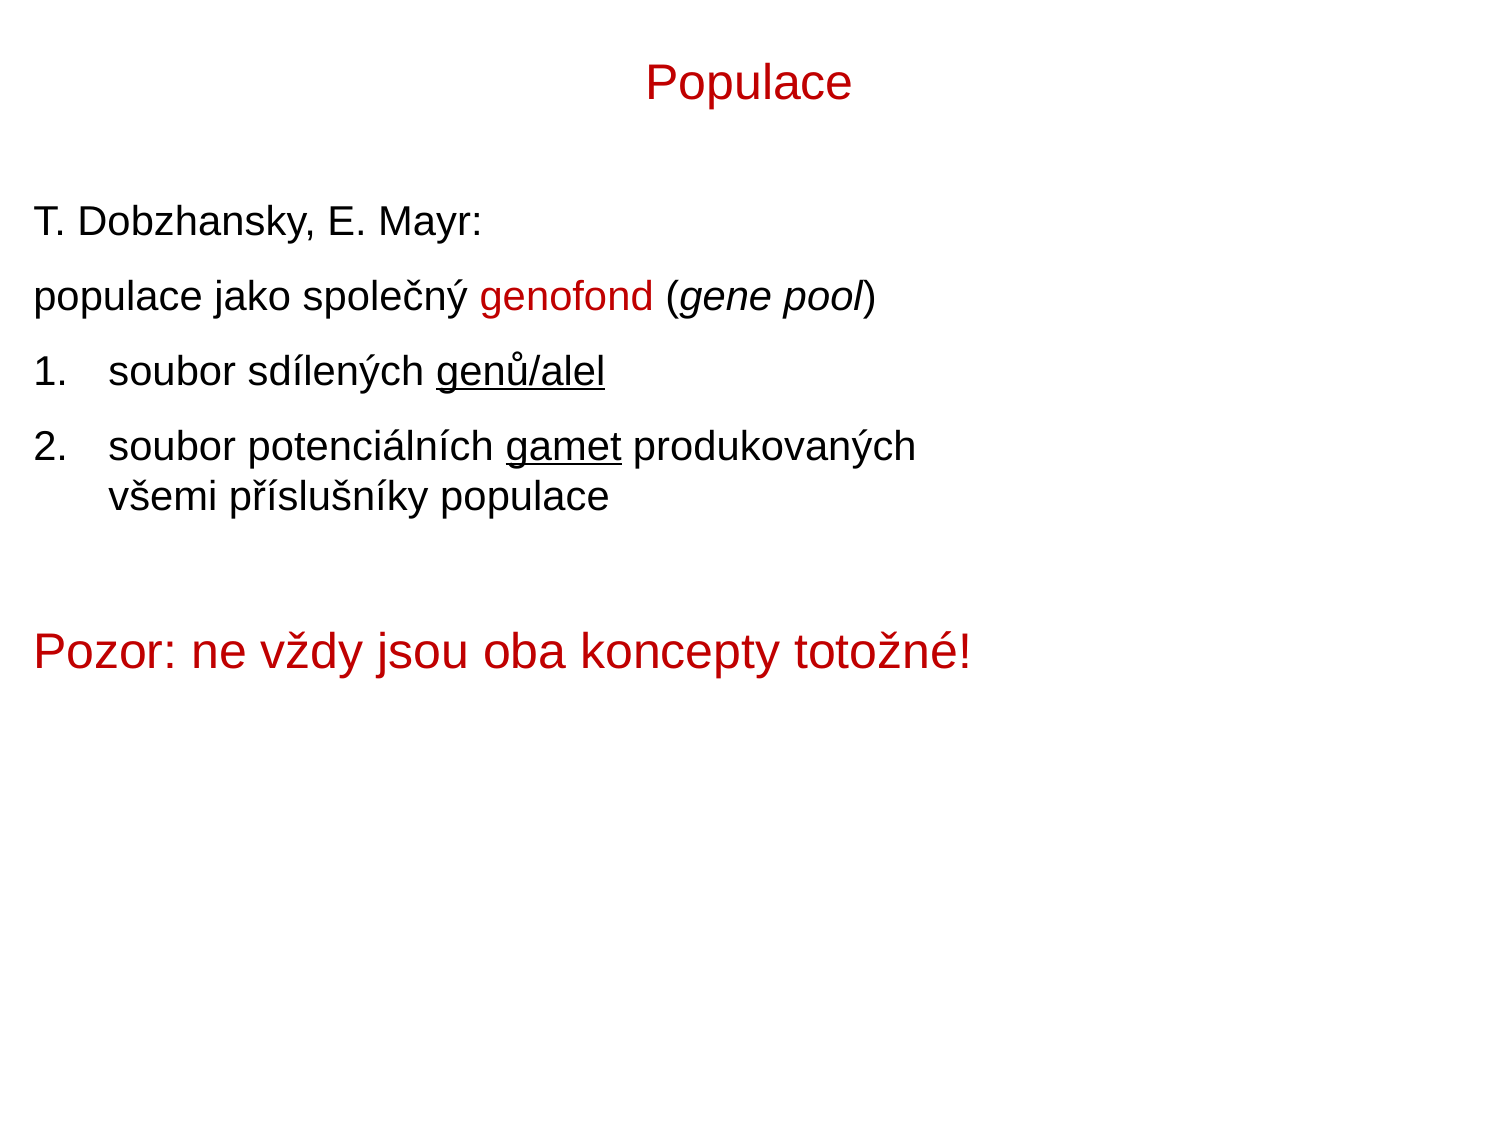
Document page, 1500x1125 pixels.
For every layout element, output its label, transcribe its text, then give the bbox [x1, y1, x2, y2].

text_box Populace [631, 42, 869, 118]
text_box T. Dobzhansky, E. Mayr: populace jako společný genofond (gene pool) soubor sdílených genů/alel soubor potenciálních gamet produkovaných všemi příslušníky populace Pozor: ne vždy jsou oba koncepty totožné! [18, 186, 1138, 686]
